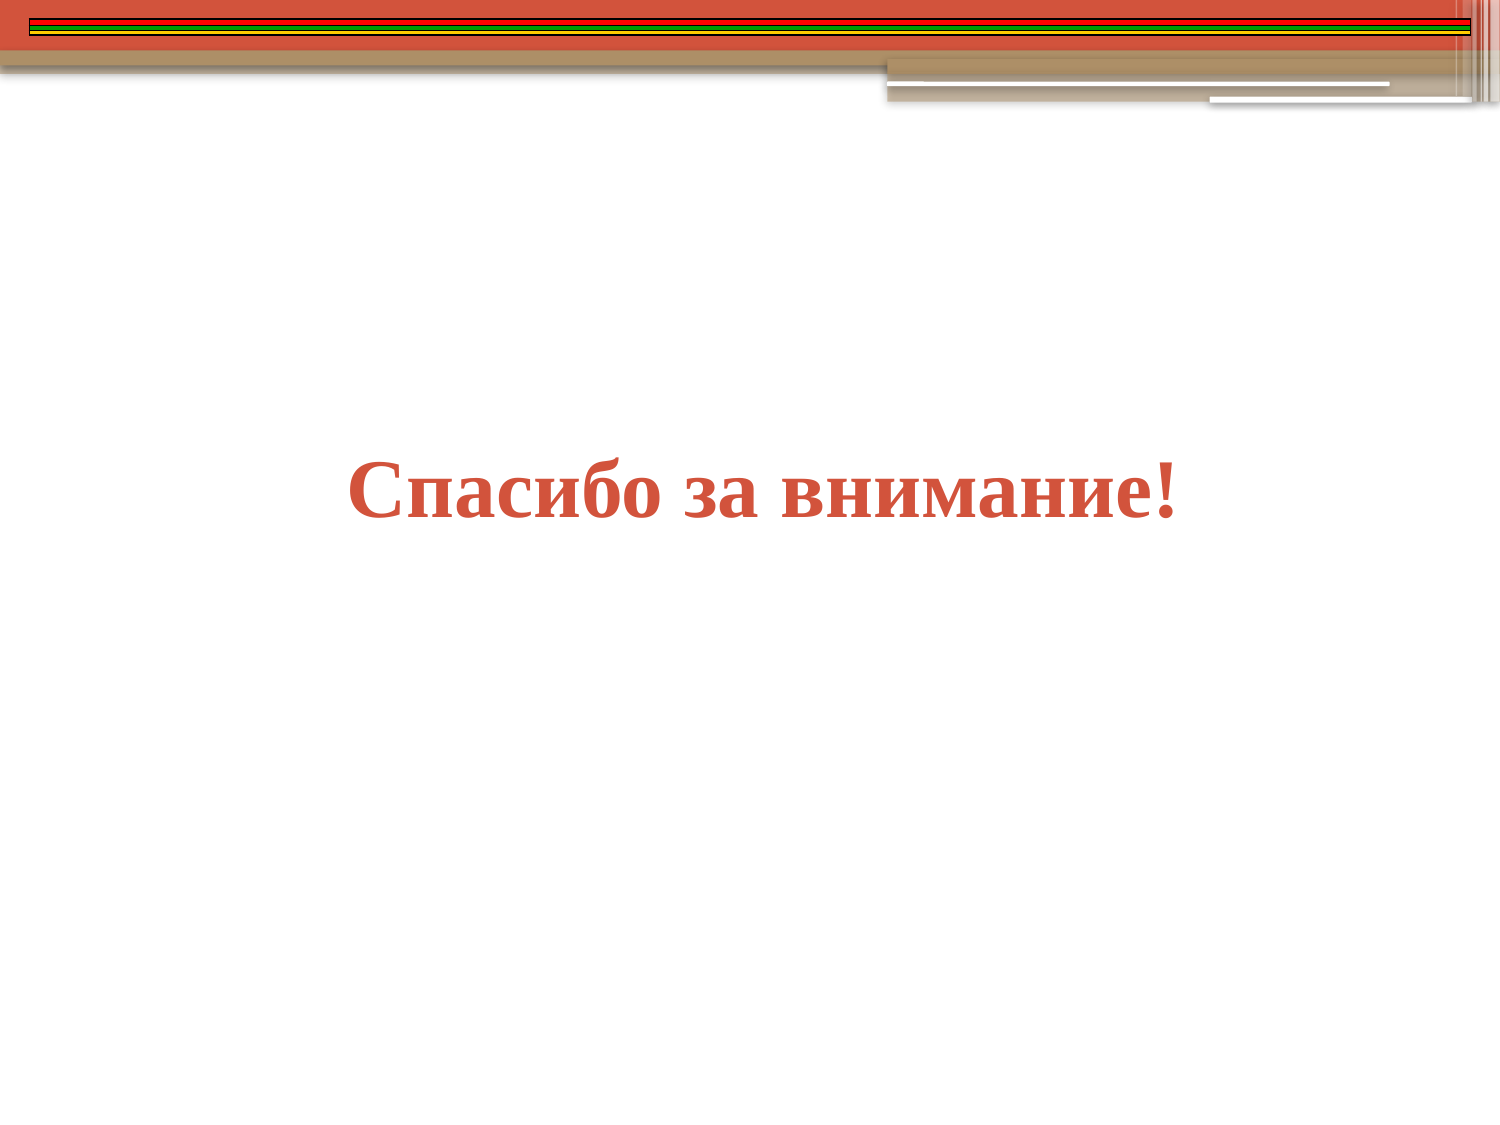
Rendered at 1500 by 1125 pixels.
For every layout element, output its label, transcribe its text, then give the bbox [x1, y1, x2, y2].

table_cell [30, 26, 1470, 30]
table_header [30, 20, 1470, 25]
title Спасибо за внимание! [88, 397, 1439, 573]
